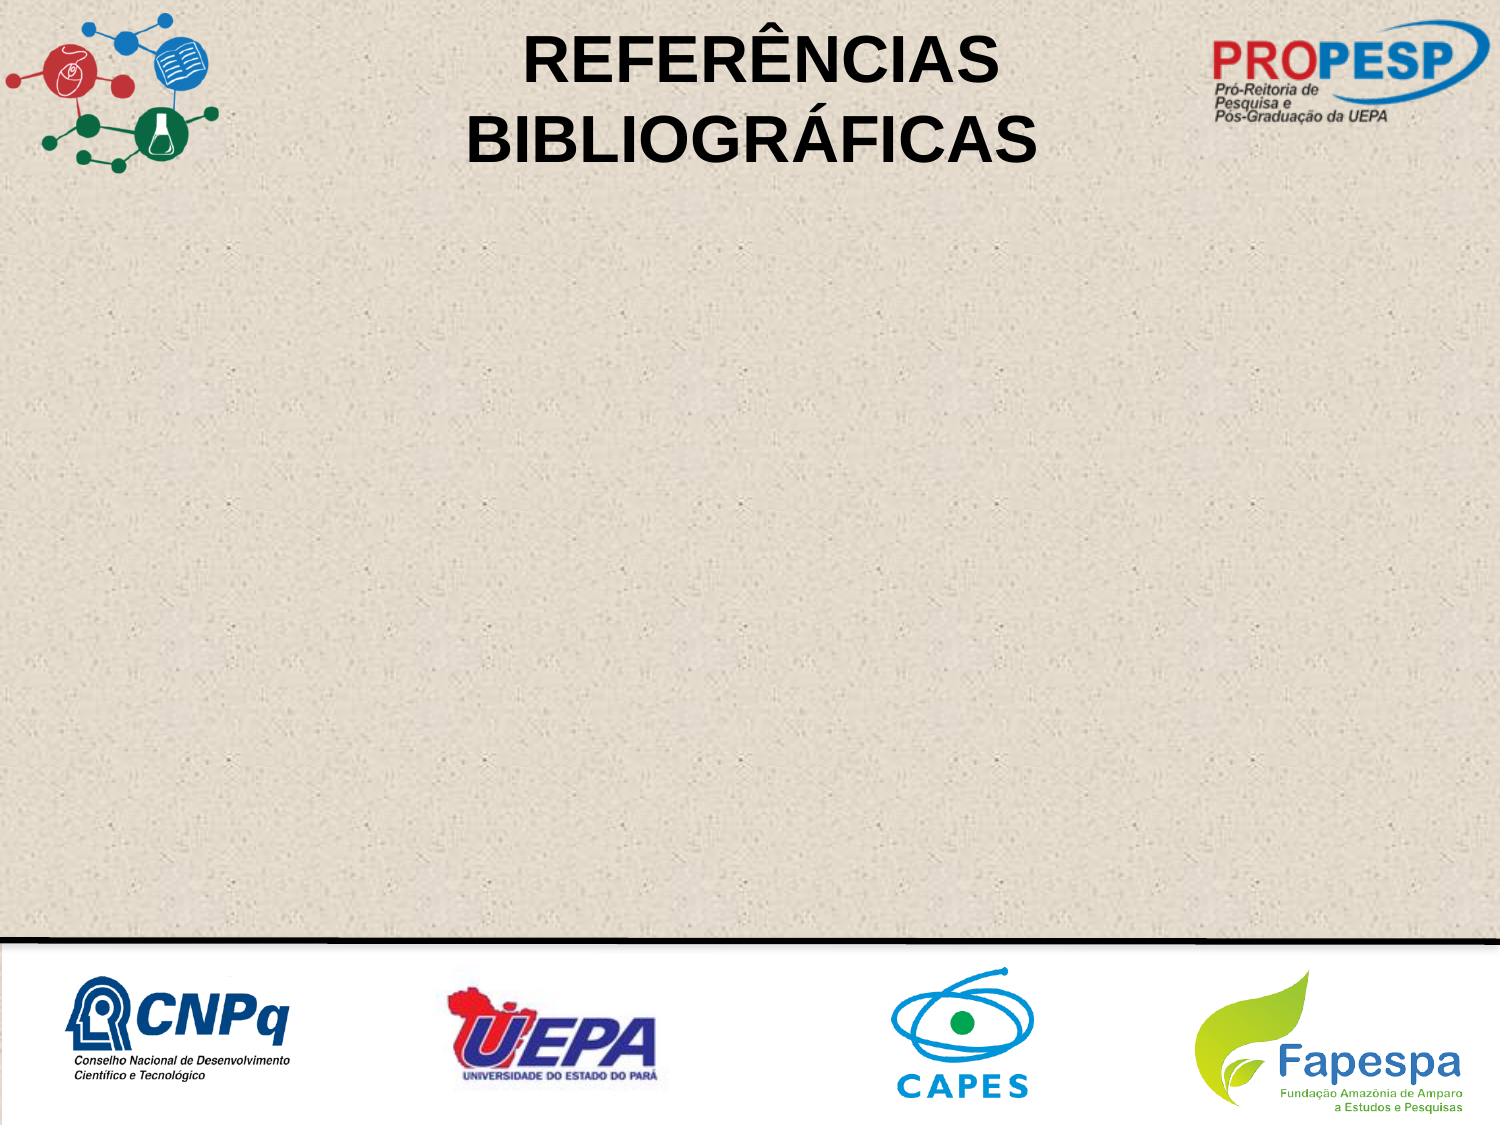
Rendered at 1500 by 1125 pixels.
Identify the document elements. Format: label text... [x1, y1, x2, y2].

picture [917, 998, 1017, 1046]
picture [1186, 963, 1472, 1120]
picture [934, 1094, 946, 1098]
picture [891, 1024, 1034, 1098]
picture [955, 967, 1034, 1011]
text_box [0, 951, 1500, 1125]
picture [976, 994, 1028, 1032]
picture [64, 975, 290, 1083]
picture [0, 0, 1500, 938]
text_box REFERÊNCIAS BIBLIOGRÁFICAS [289, 8, 1235, 183]
picture [430, 963, 682, 1098]
picture [898, 998, 930, 1032]
picture [920, 1044, 981, 1056]
picture [891, 967, 1002, 1014]
